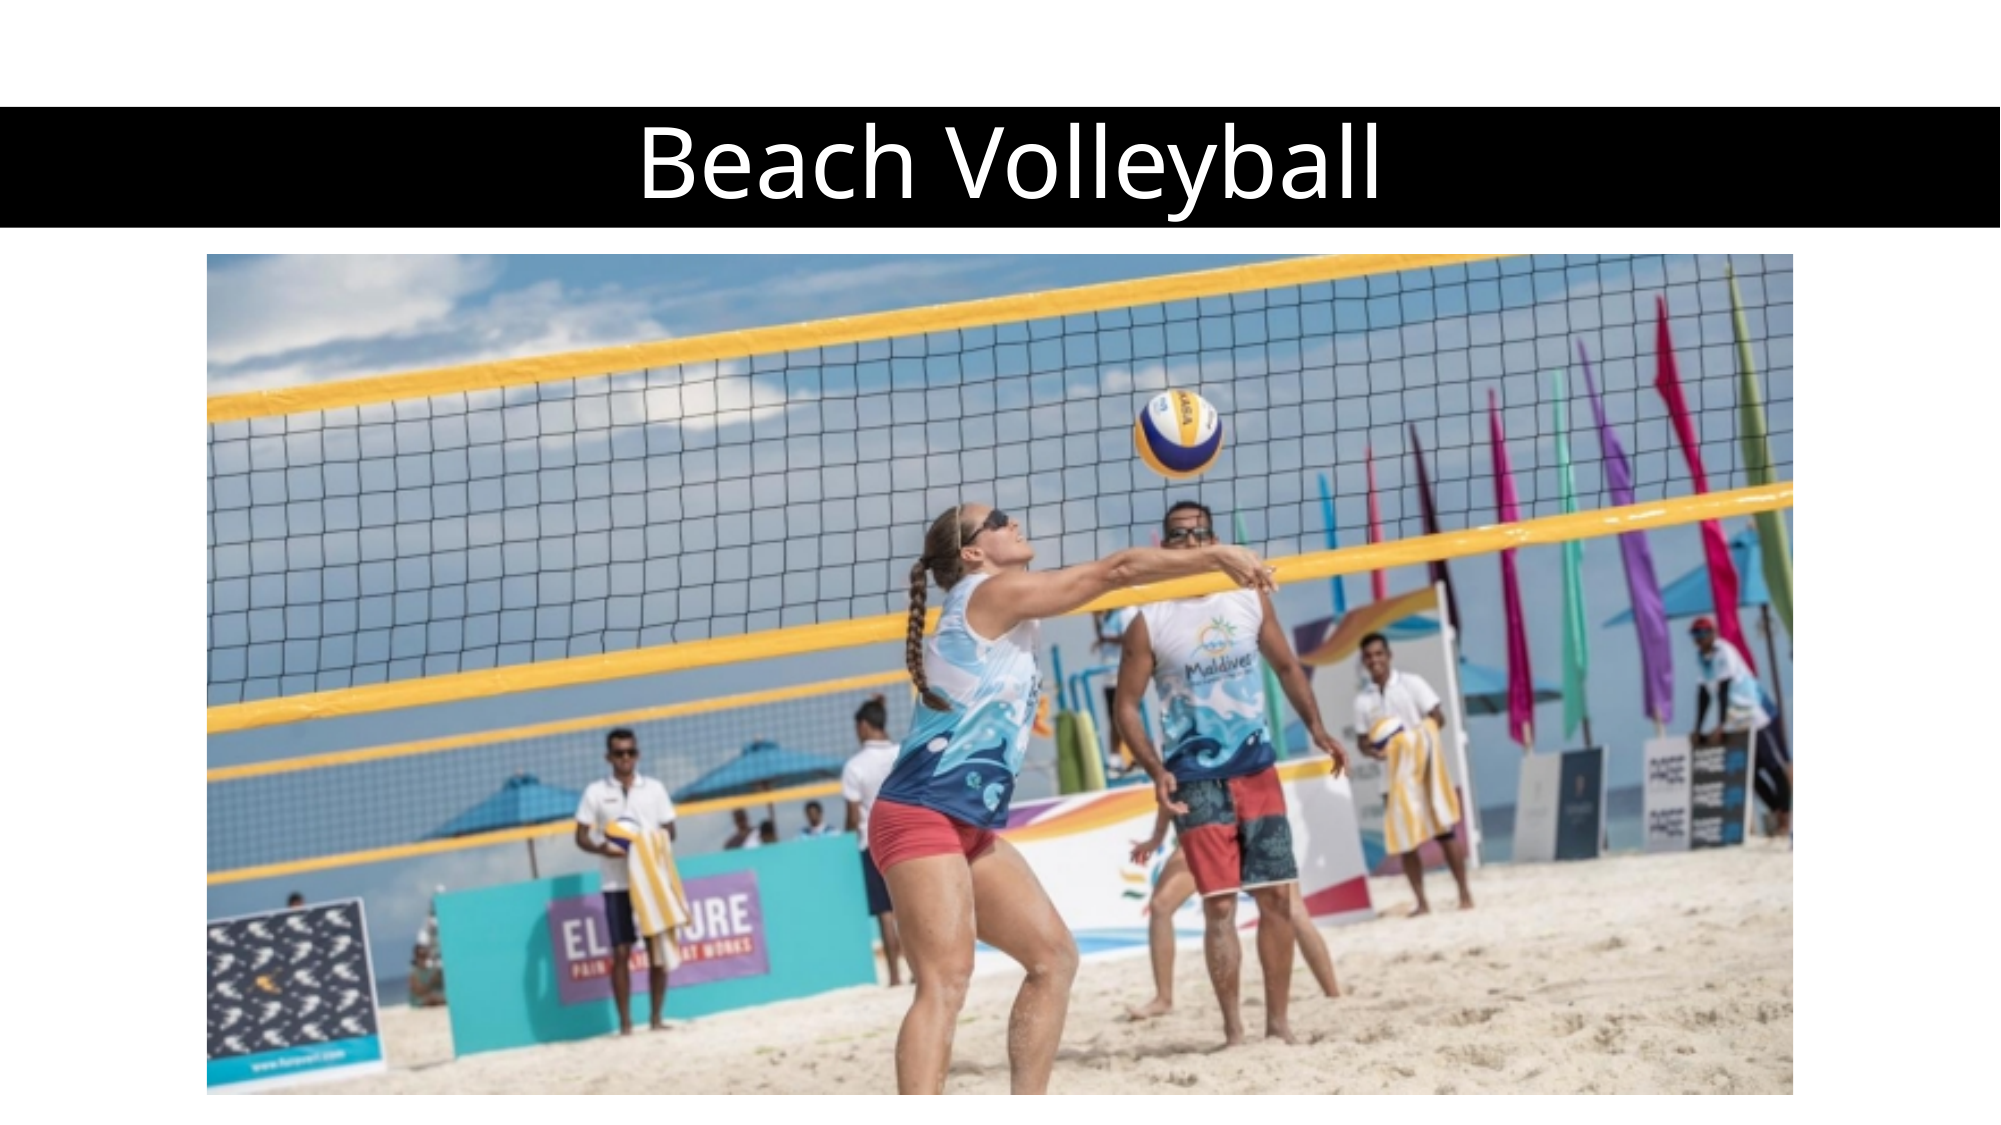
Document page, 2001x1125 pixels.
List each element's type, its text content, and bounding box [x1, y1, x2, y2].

text_box [0, 106, 2000, 229]
title Beach Volleyball [91, 105, 1931, 228]
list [206, 254, 1794, 1095]
